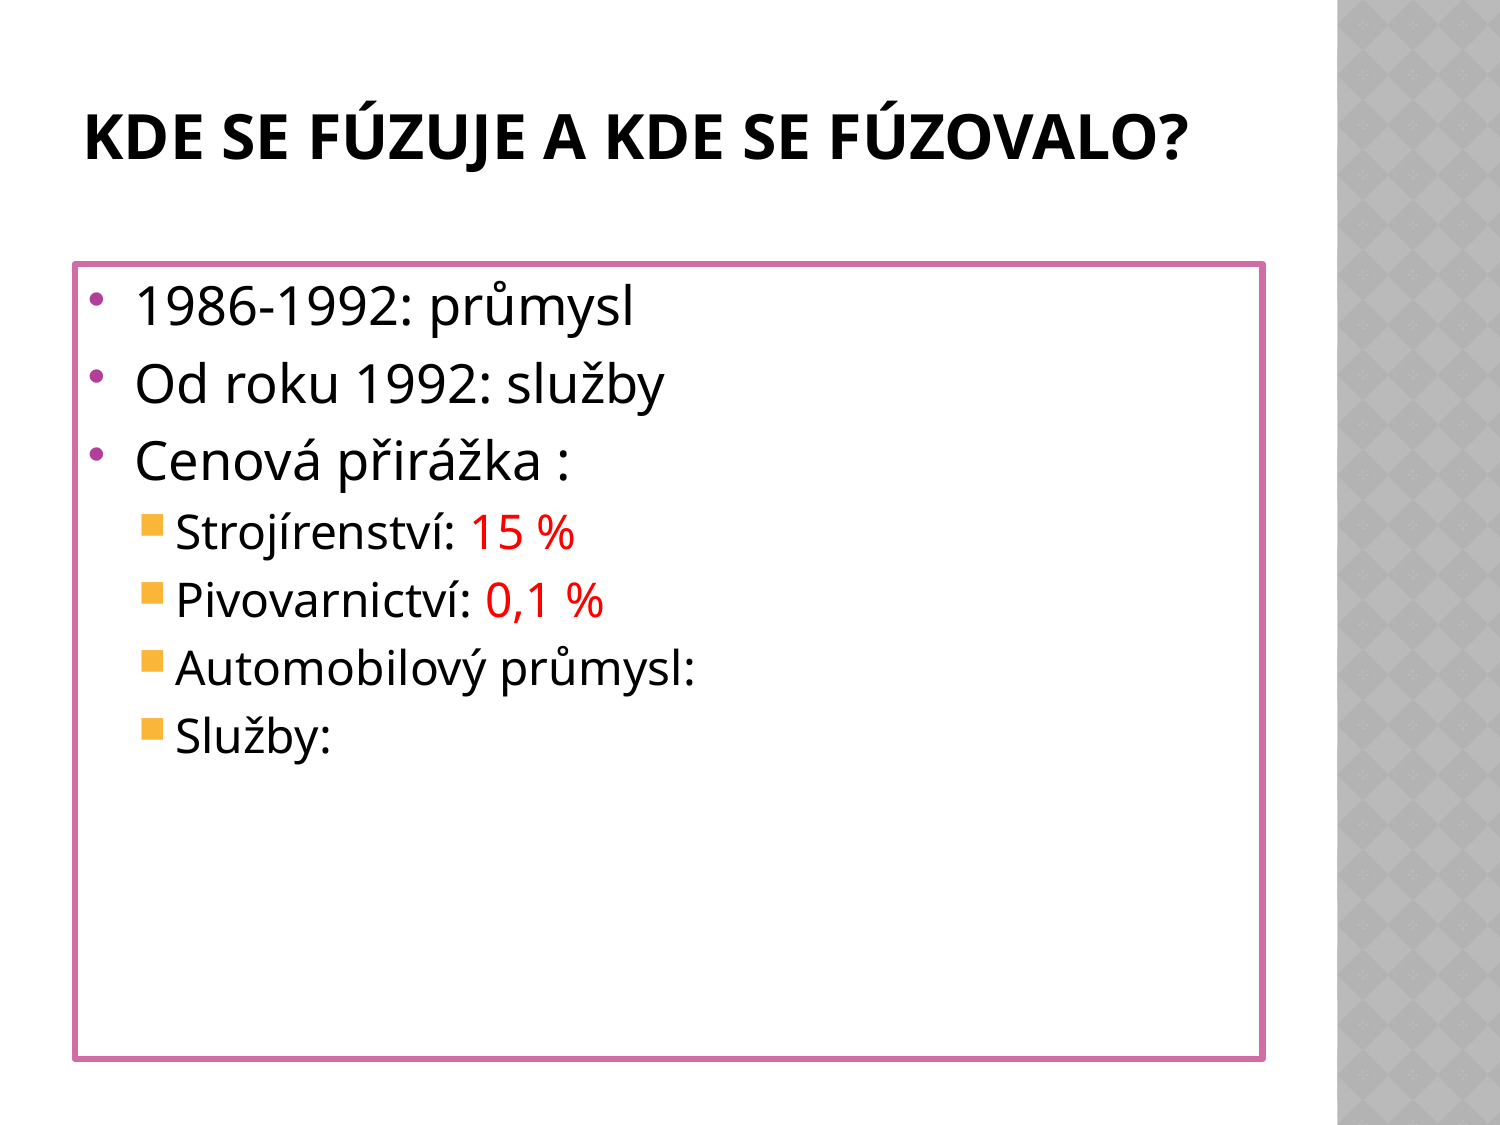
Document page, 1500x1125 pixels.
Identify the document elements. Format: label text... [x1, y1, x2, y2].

title Kde se fúzuje a kde se fúzovalo? [75, 52, 1353, 173]
